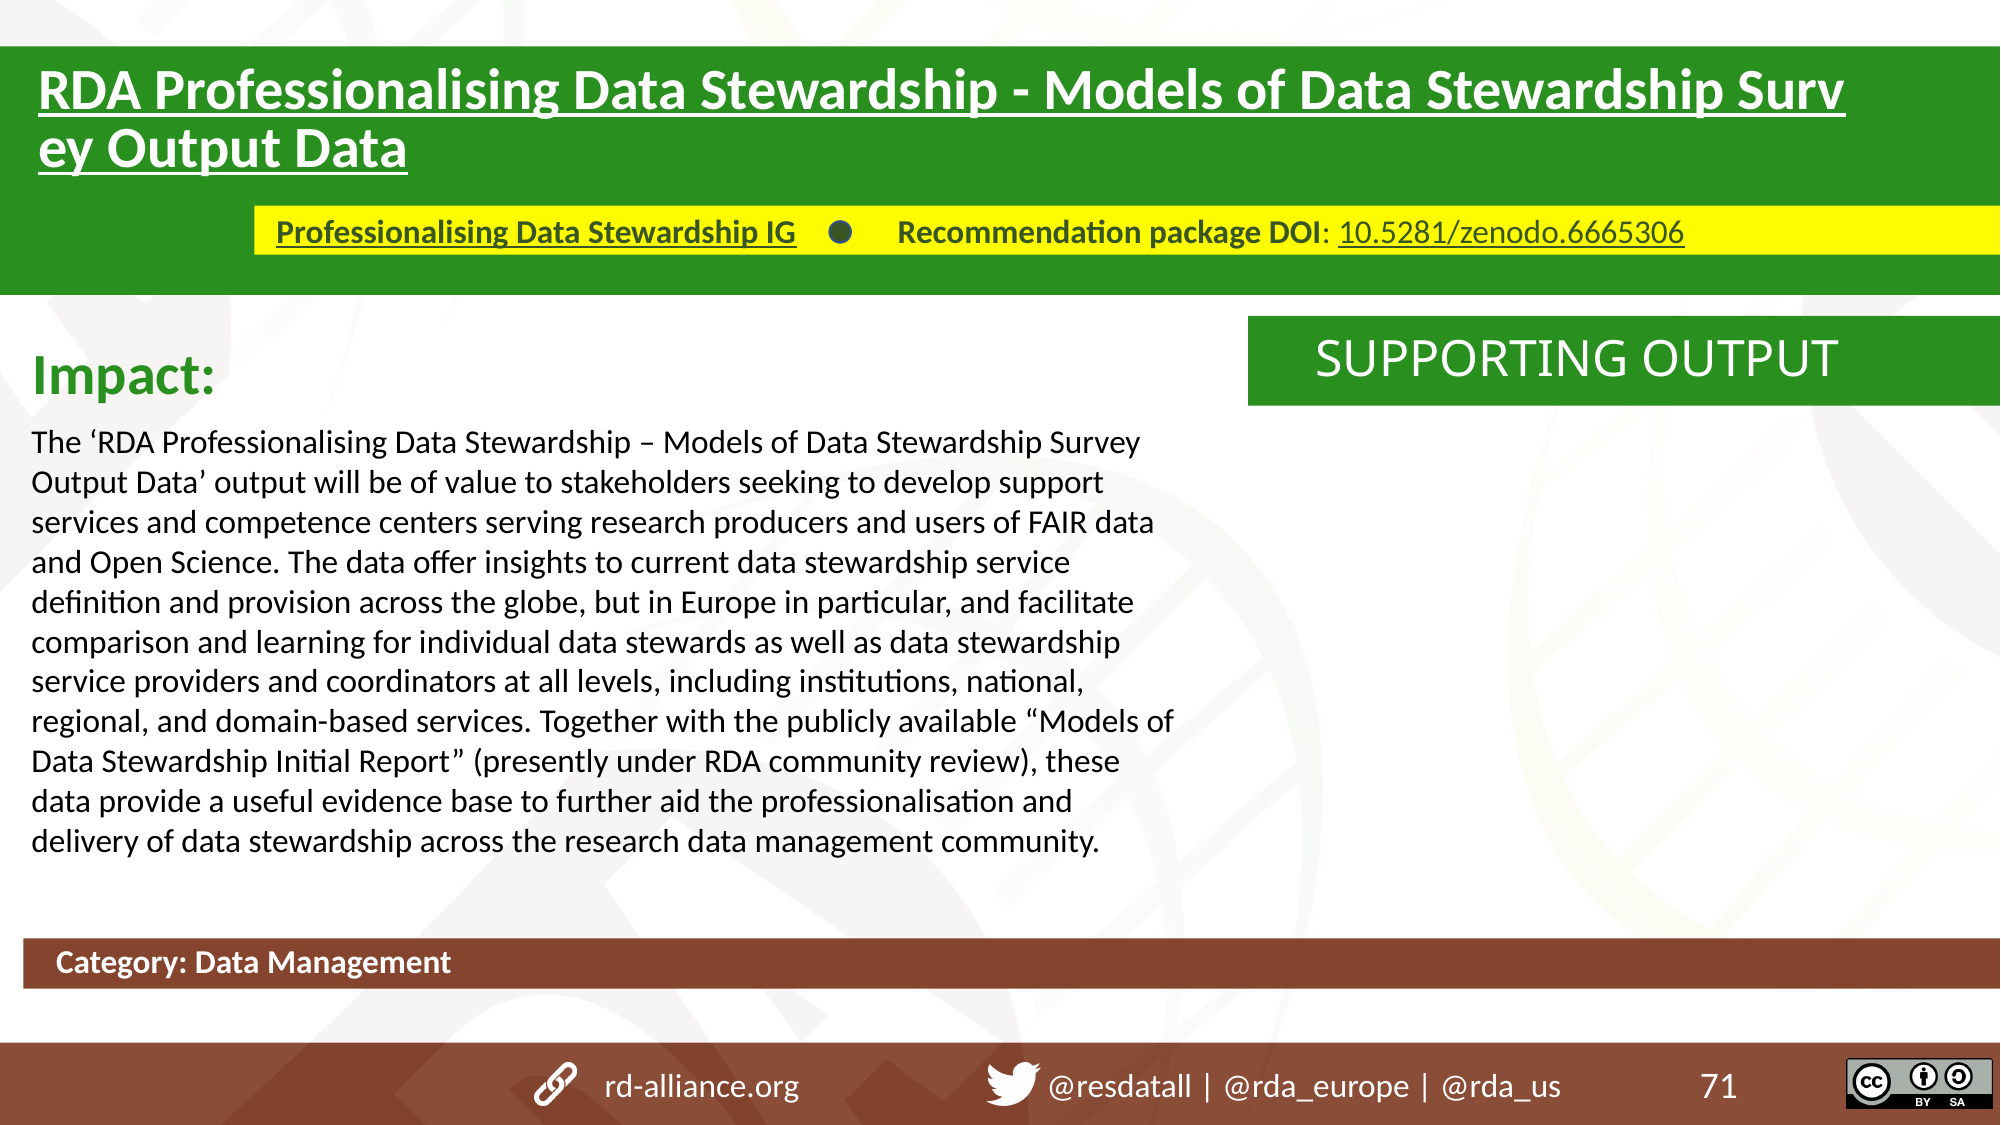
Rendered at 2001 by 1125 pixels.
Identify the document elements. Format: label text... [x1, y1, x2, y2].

text_box [0, 45, 2000, 296]
text_box Impact: [18, 336, 232, 412]
text_box Recommendation package DOI: 10.5281/zenodo.6665306 [882, 202, 1700, 258]
text_box Professionalising Data Stewardship IG [261, 203, 882, 258]
text_box [1772, 937, 2000, 990]
picture [1846, 1058, 1993, 1109]
picture [534, 1062, 538, 1106]
text_box [22, 937, 41, 990]
text_box RDA Professionalising Data Stewardship - Models of Data Stewardship Survey Output Data [23, 43, 1888, 129]
text_box [253, 205, 261, 256]
text_box Category: Data Management [41, 933, 1772, 1028]
text_box [1700, 205, 2000, 256]
slide_number 71 [1684, 1054, 1800, 1125]
text_box [828, 220, 852, 244]
text_box SUPPORTING OUTPUT [1247, 314, 2000, 407]
text_box The ‘RDA Professionalising Data Stewardship – Models of Data Stewardship Survey Output Data’ output will be of value to stakeholders seeking to develop support services and competence centers serving research producers and users of FAIR data and Open Science. The data offer insights to current data stewardship service definition and provision across the globe, but in Europe in particular, and facilitate comparison and learning for individual data stewards as well as data stewardship service providers and coordinators at all levels, including institutions, national, regional, and domain-based services. Together with the publicly available “Models of Data Stewardship Initial Report” (presently under RDA community review), these data provide a useful evidence base to further aid the professionalisation and delivery of data stewardship across the research data management community. [16, 412, 1202, 867]
footer rd-alliance.org @resdatall | @rda_europe | @rda_us [538, 1054, 1629, 1114]
